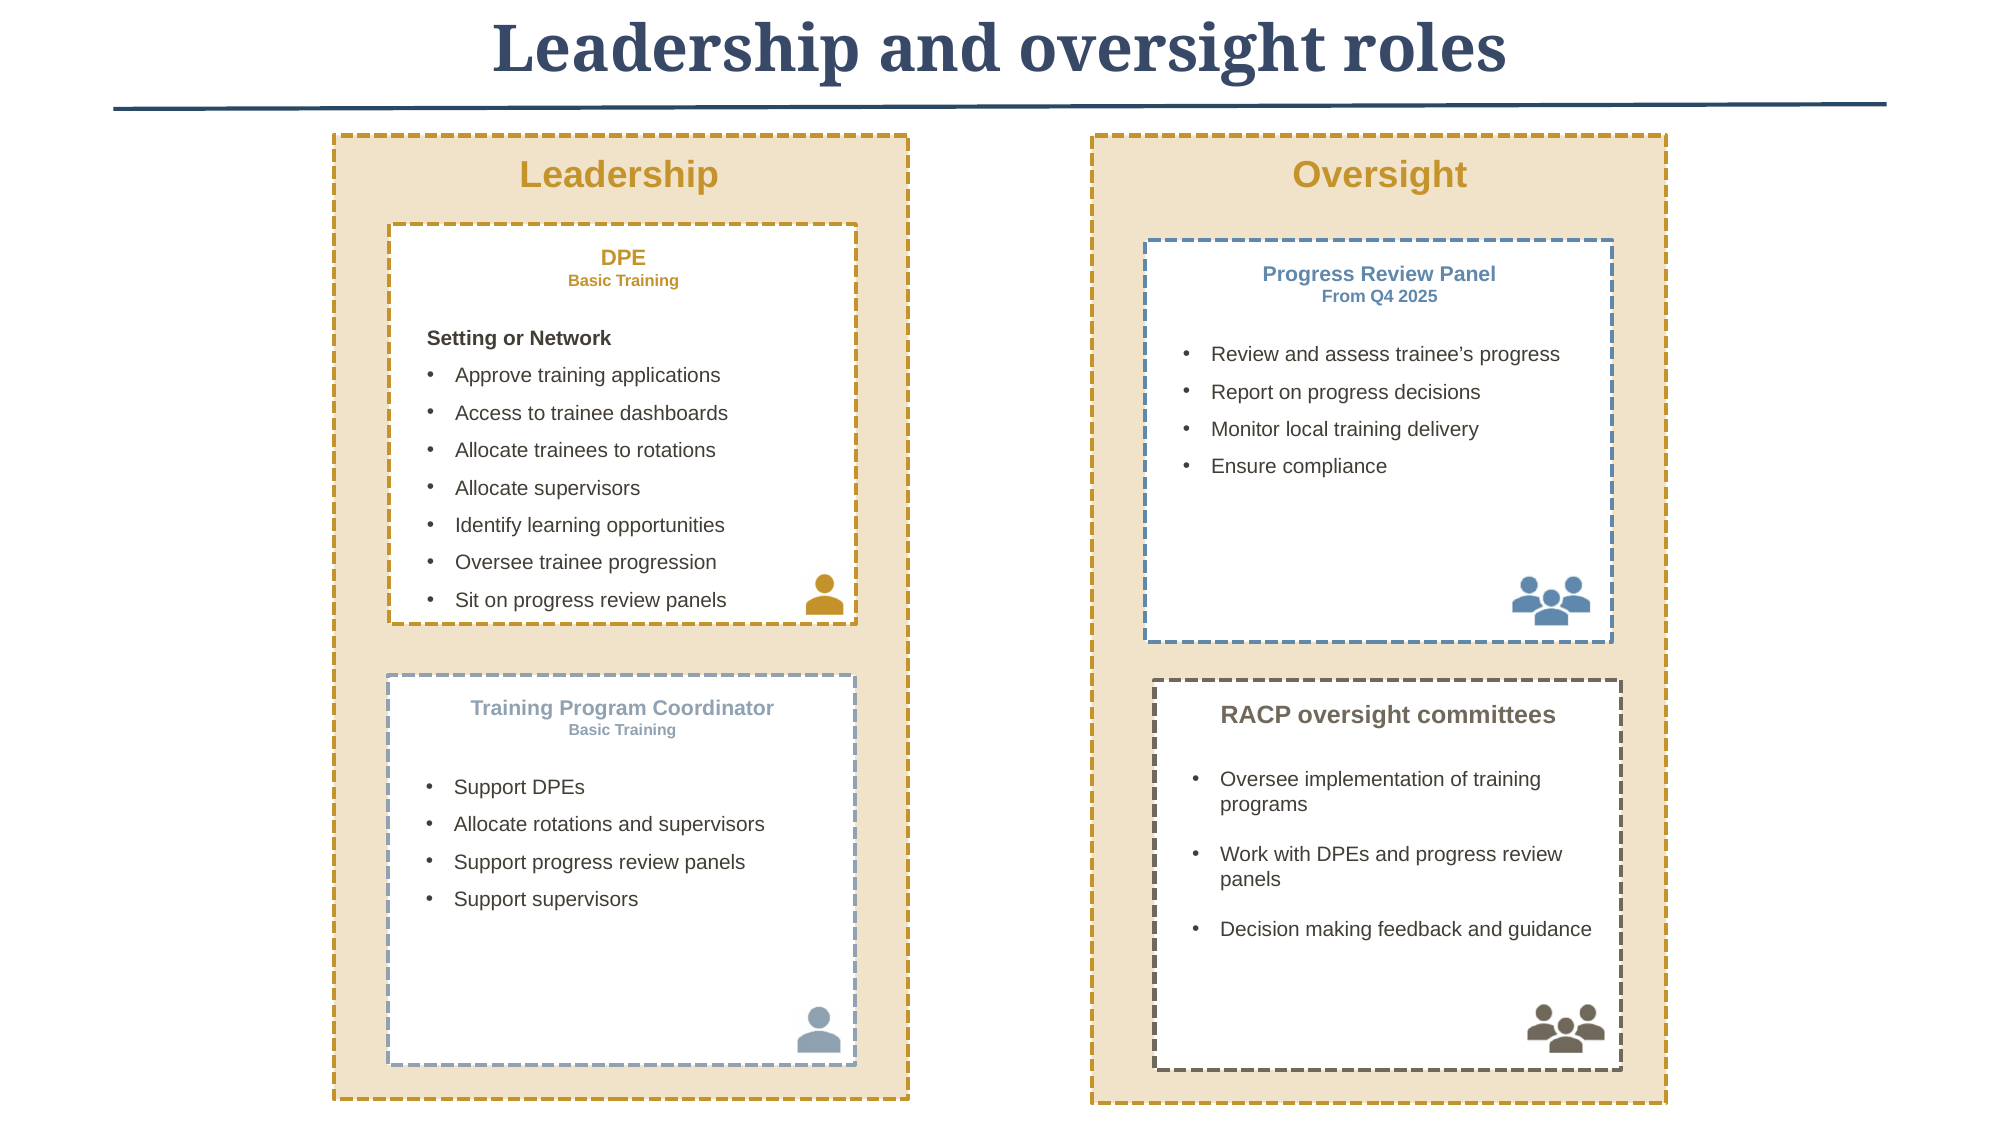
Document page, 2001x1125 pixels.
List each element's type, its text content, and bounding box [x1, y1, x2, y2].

text_box Leadership and oversight roles [99, 0, 1900, 109]
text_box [333, 135, 1667, 1104]
